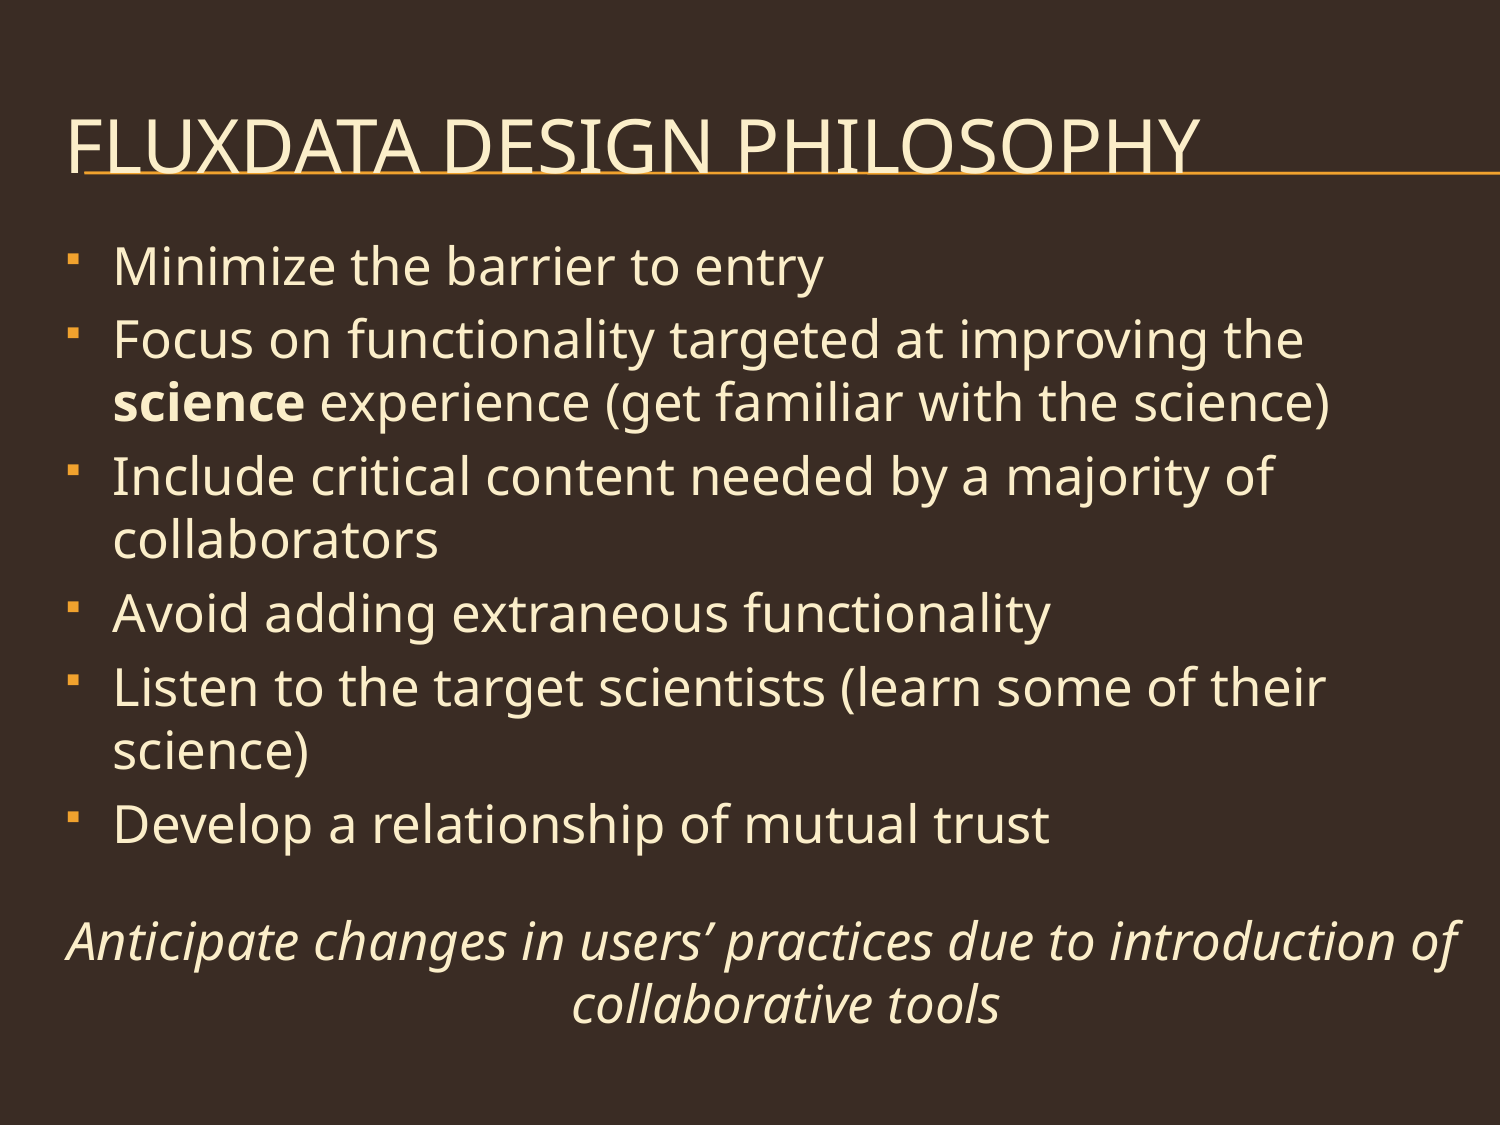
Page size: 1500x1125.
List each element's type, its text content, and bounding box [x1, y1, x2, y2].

list Minimize the barrier to entry Focus on functionality targeted at improving the science experience (get familiar with the science) Include critical content needed by a majority of collaborators Avoid adding extraneous functionality Listen to the target scientists (learn some of their science) Develop a relationship of mutual trust Anticipate changes in users’ practices due to introduction of collaborative tools [50, 224, 1475, 1050]
title Fluxdata design Philosophy [50, 75, 1475, 213]
